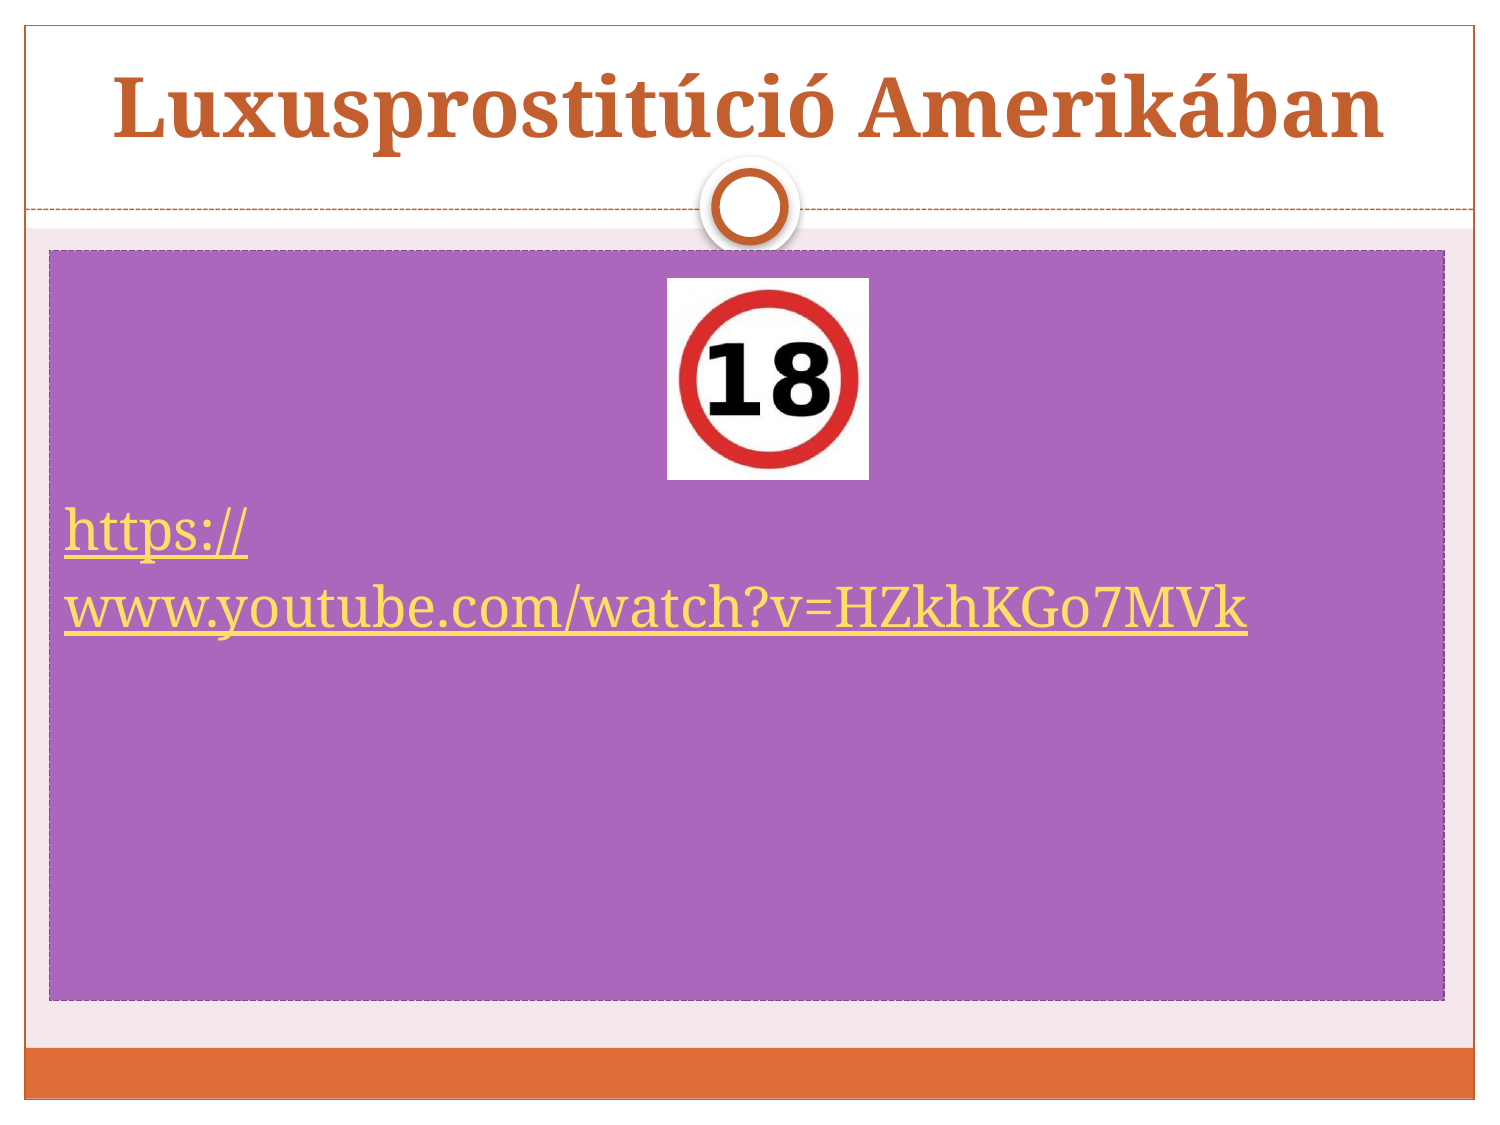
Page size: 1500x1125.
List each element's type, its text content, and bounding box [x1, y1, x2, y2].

picture [666, 278, 869, 480]
list https://www.youtube.com/watch?v=HZkhKGo7MVk [49, 250, 1445, 1001]
title Luxusprostitúció Amerikában [49, 37, 1450, 162]
